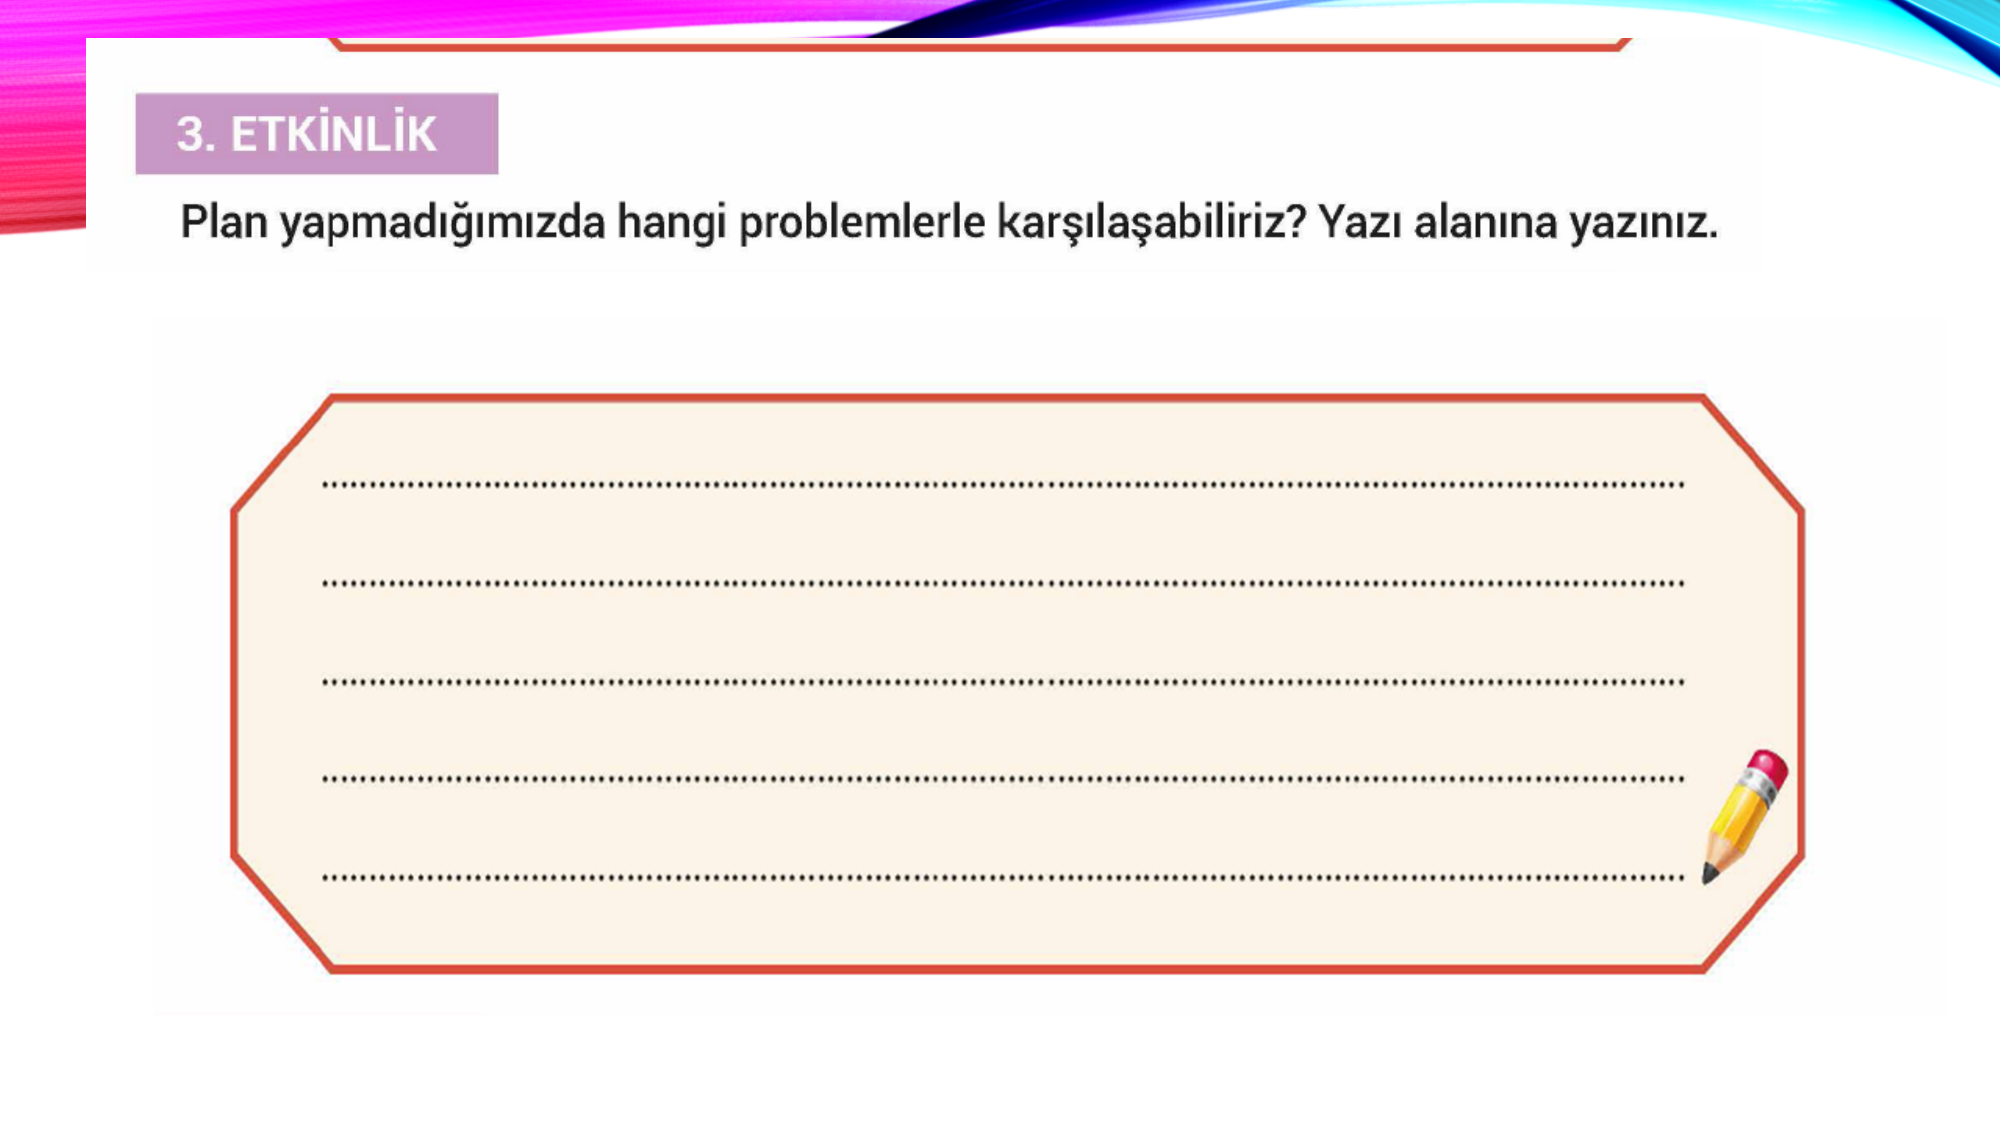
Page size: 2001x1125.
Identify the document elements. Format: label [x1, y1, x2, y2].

picture [1890, 0, 2000, 75]
picture [1910, 0, 2000, 45]
picture [153, 318, 1947, 1018]
picture [0, 0, 2000, 272]
